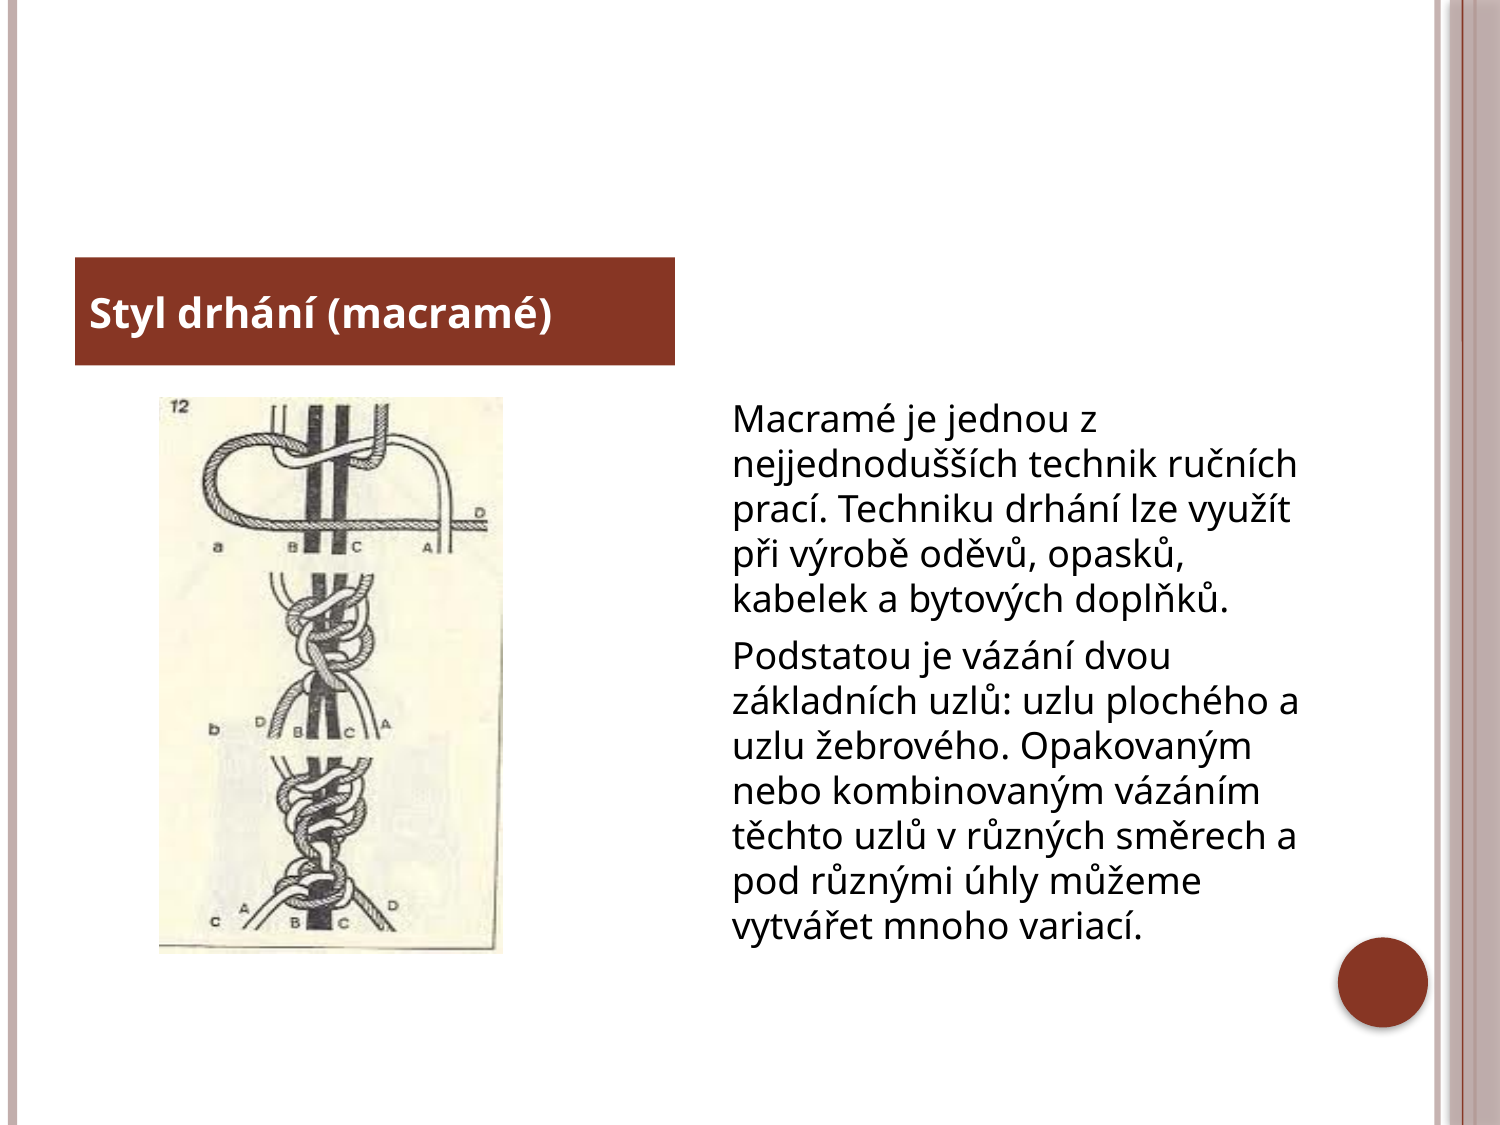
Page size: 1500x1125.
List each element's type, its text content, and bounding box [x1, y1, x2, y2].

list Styl drhání (macramé) [75, 257, 675, 366]
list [158, 396, 503, 955]
list Macramé je jednou z nejjednodušších technik ručních prací. Techniku drhání lze využít při výrobě oděvů, opasků, kabelek a bytových doplňků. Podstatou je vázání dvou základních uzlů: uzlu plochého a uzlu žebrového. Opakovaným nebo kombinovaným vázáním těchto uzlů v různých směrech a pod různými úhly můžeme vytvářet mnoho variací. [717, 387, 1318, 1025]
